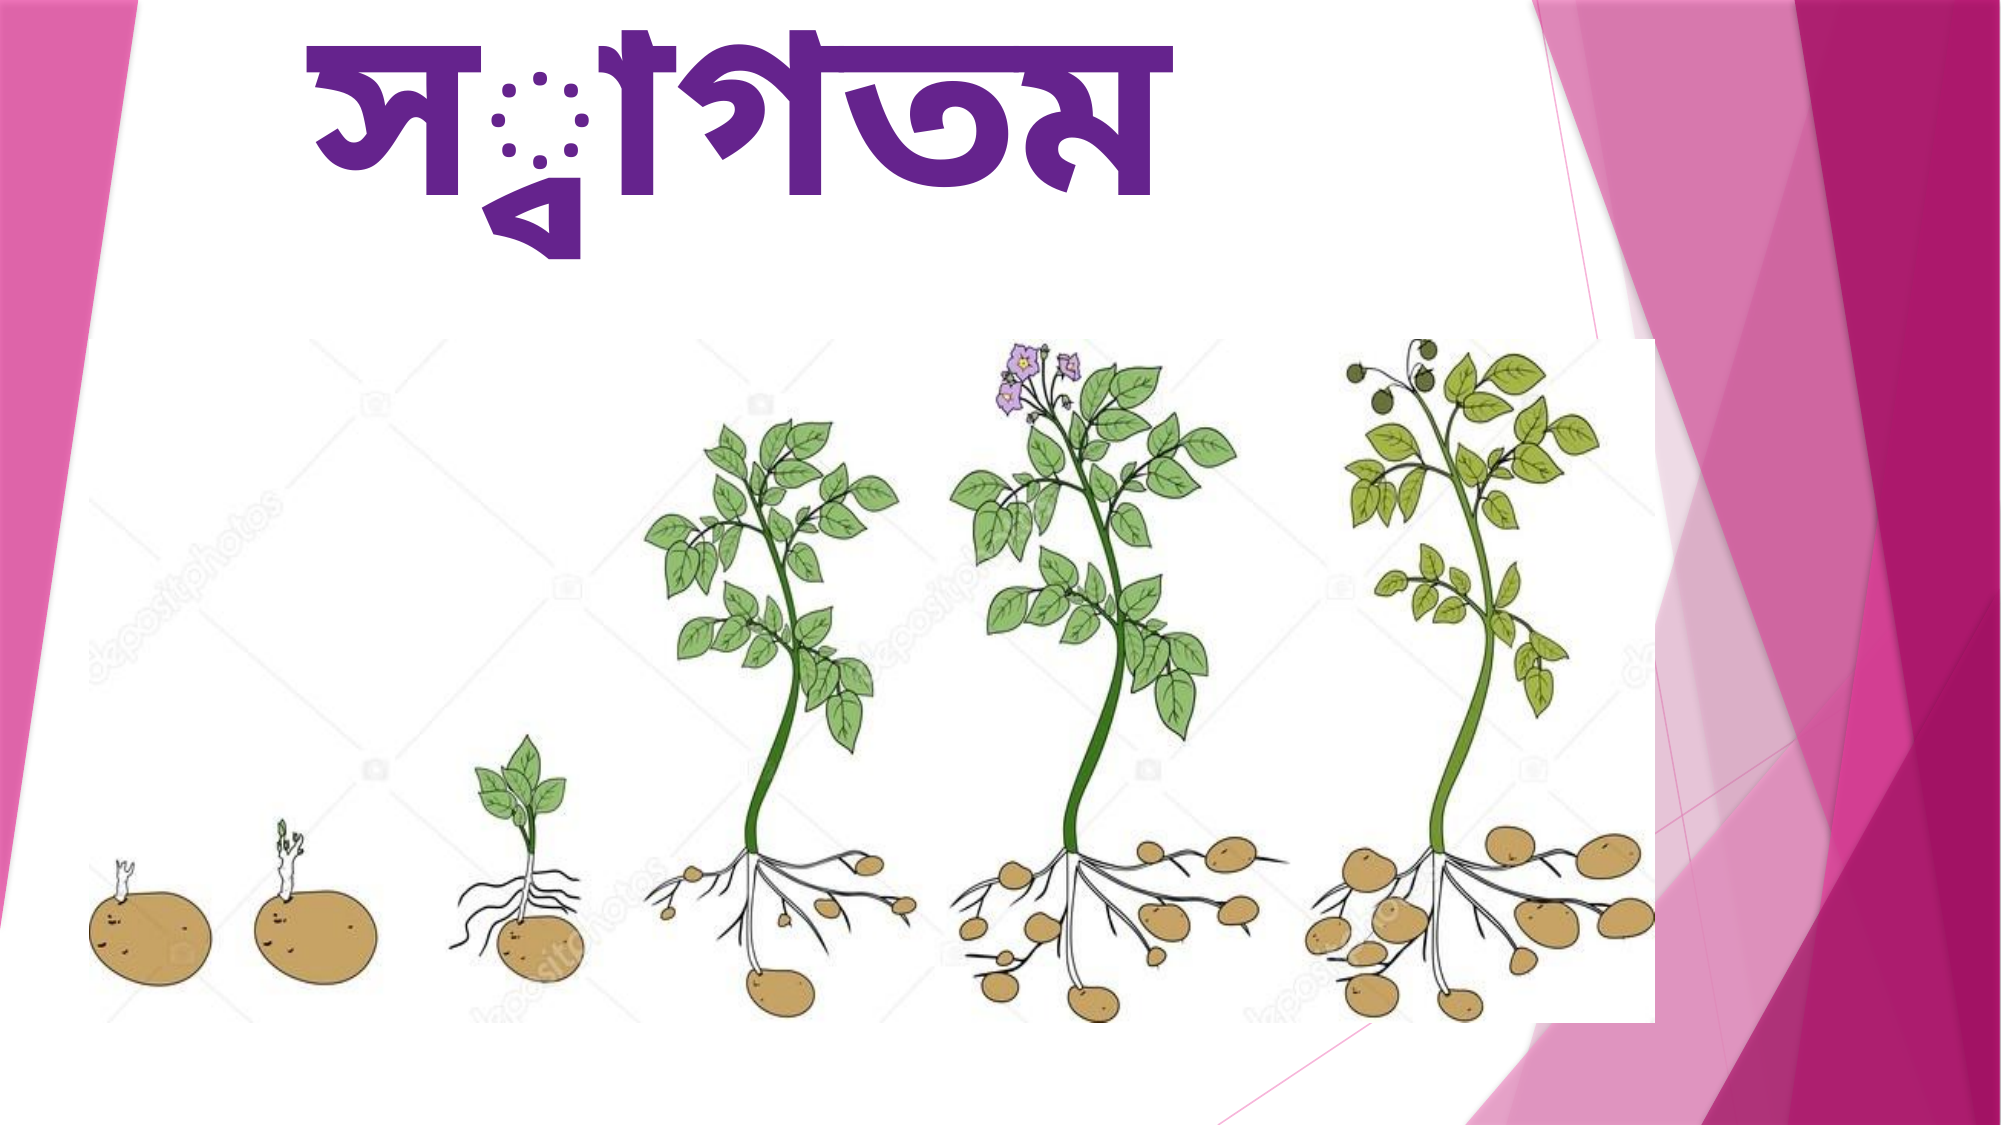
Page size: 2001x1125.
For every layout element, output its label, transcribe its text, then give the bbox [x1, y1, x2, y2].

text_box স্বাগতম [0, 0, 1483, 336]
picture [88, 338, 1656, 1024]
